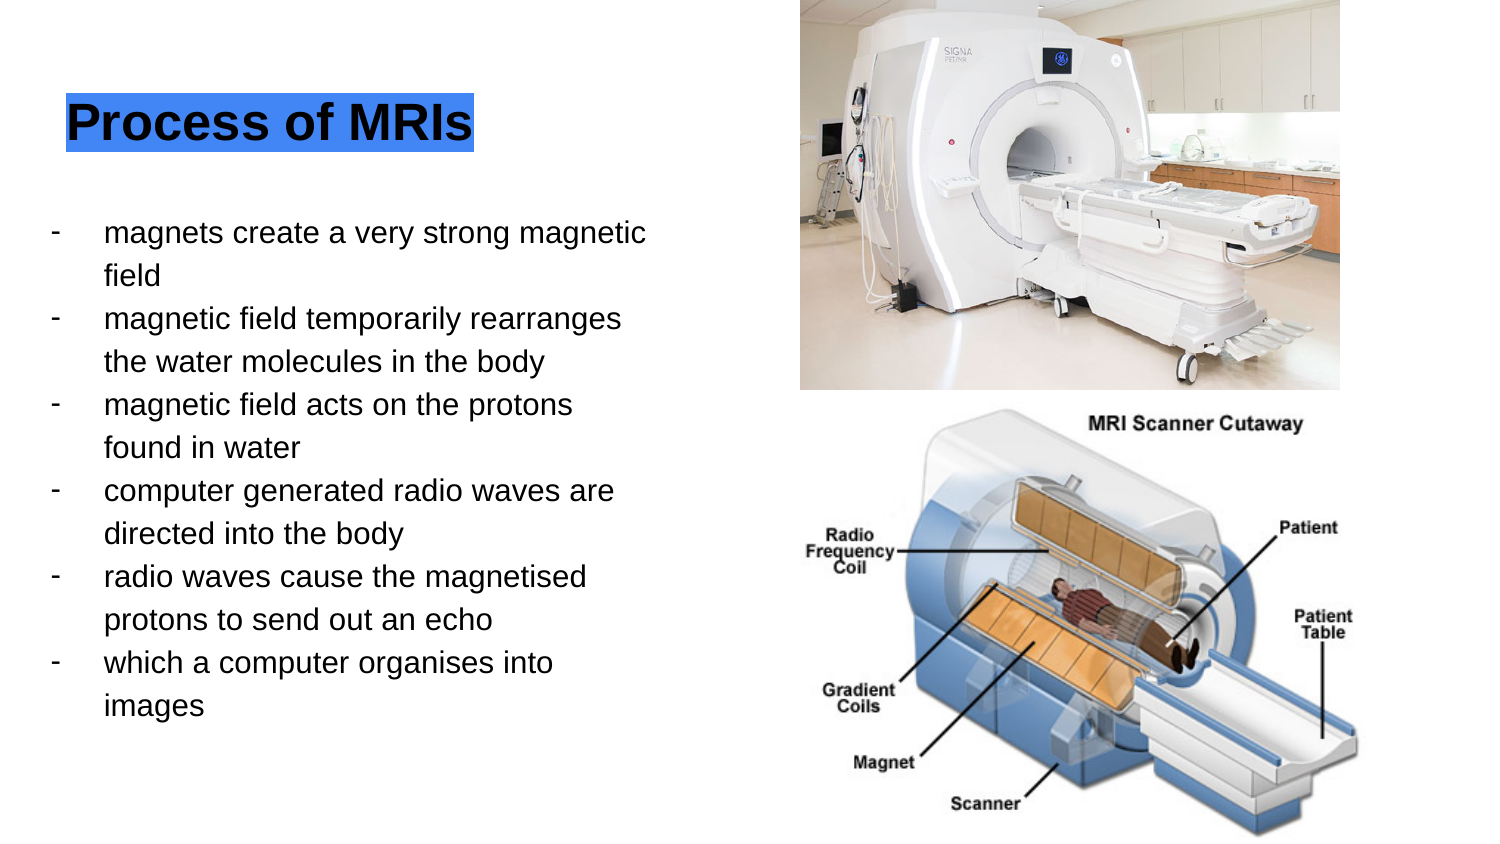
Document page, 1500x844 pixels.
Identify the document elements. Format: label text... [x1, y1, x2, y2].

title Process of MRIs [51, 72, 507, 167]
picture [800, 0, 1340, 391]
list magnets create a very strong magnetic field magnetic field temporarily rearranges the water molecules in the body magnetic field acts on the protons found in water computer generated radio waves are directed into the body radio waves cause the magnetised protons to send out an echo which a computer organises into images [13, 191, 675, 749]
picture [800, 401, 1375, 844]
